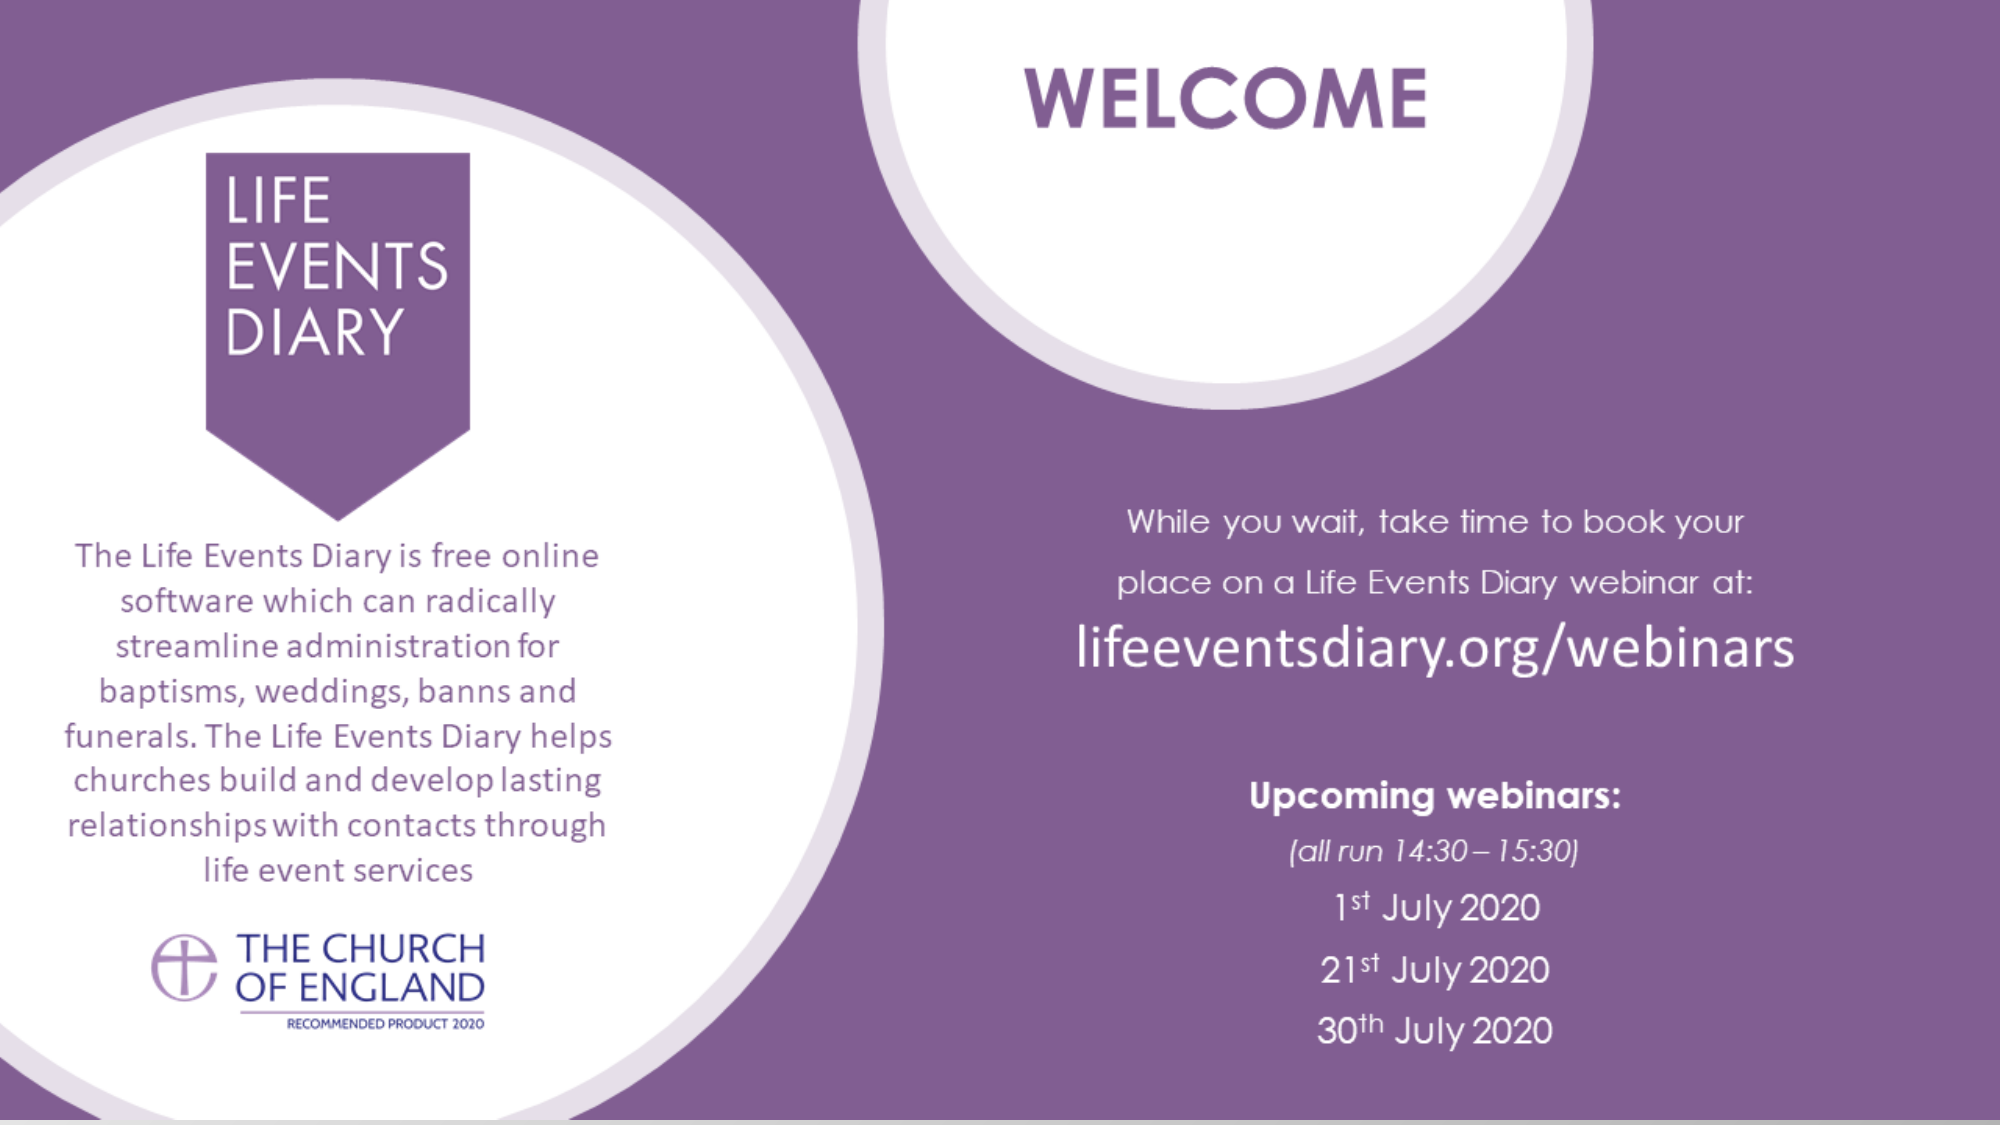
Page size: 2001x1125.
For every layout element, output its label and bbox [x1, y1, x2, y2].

list [0, 0, 2000, 1121]
